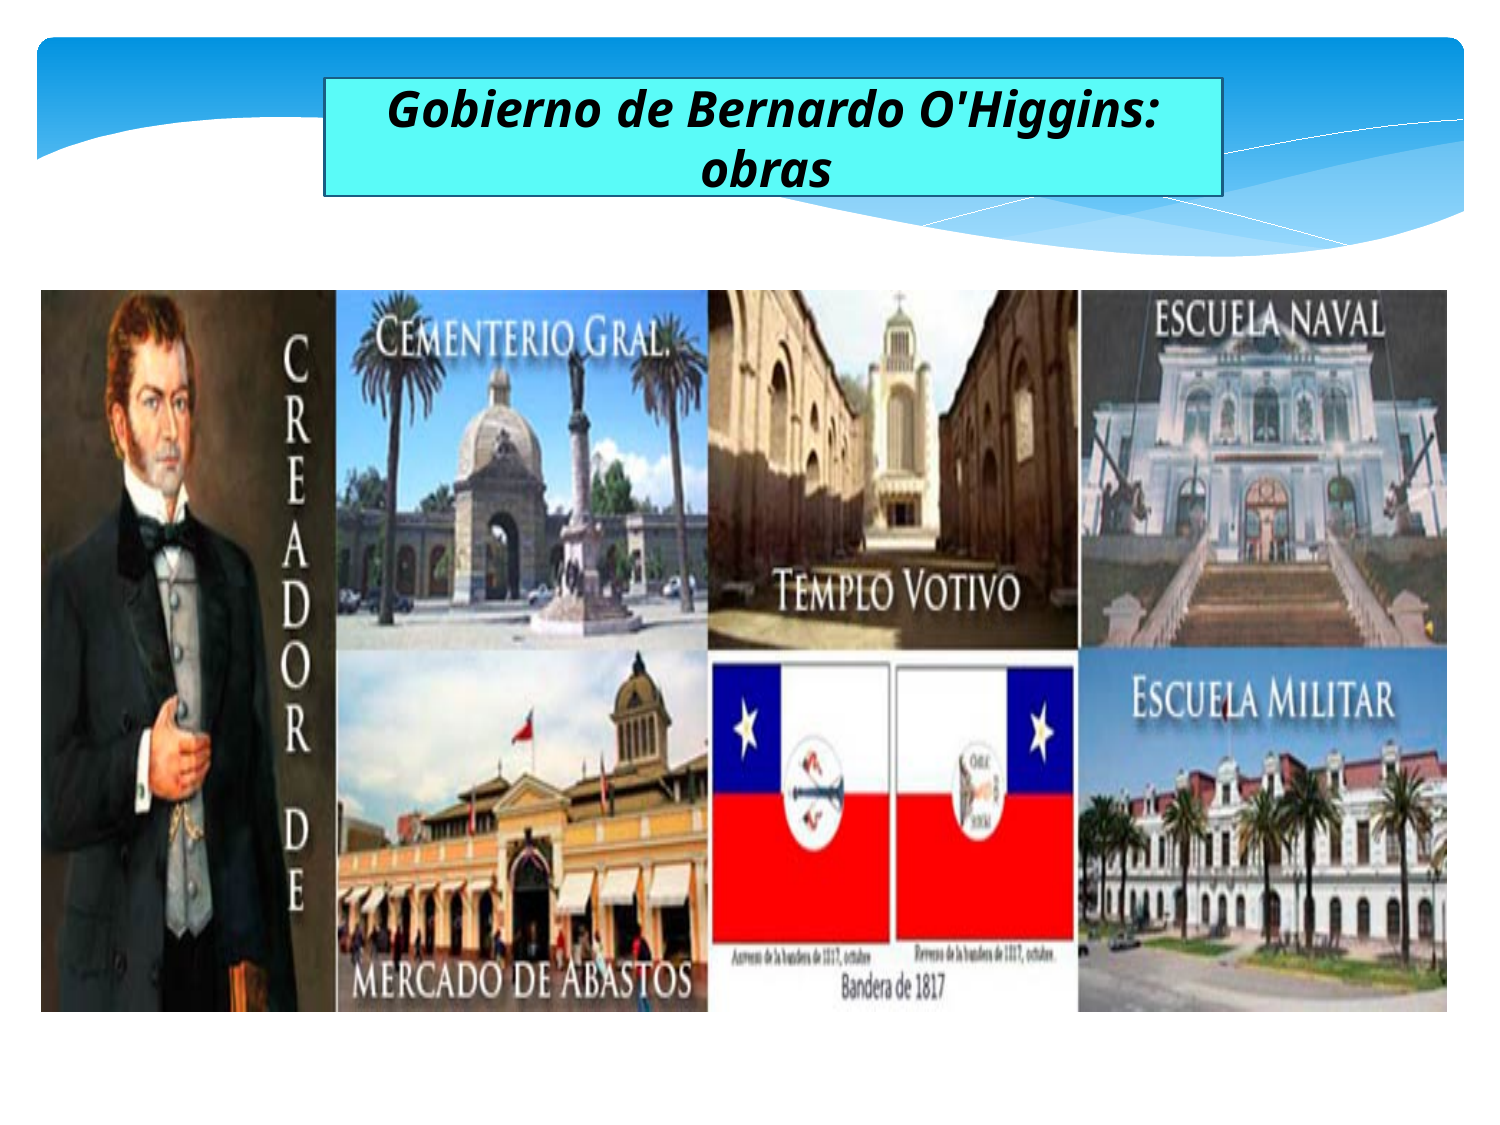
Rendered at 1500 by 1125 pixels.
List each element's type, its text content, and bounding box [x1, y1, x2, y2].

text_box Gobierno de Bernardo O'Higgins: obras [323, 77, 1224, 197]
picture [41, 290, 1448, 1012]
